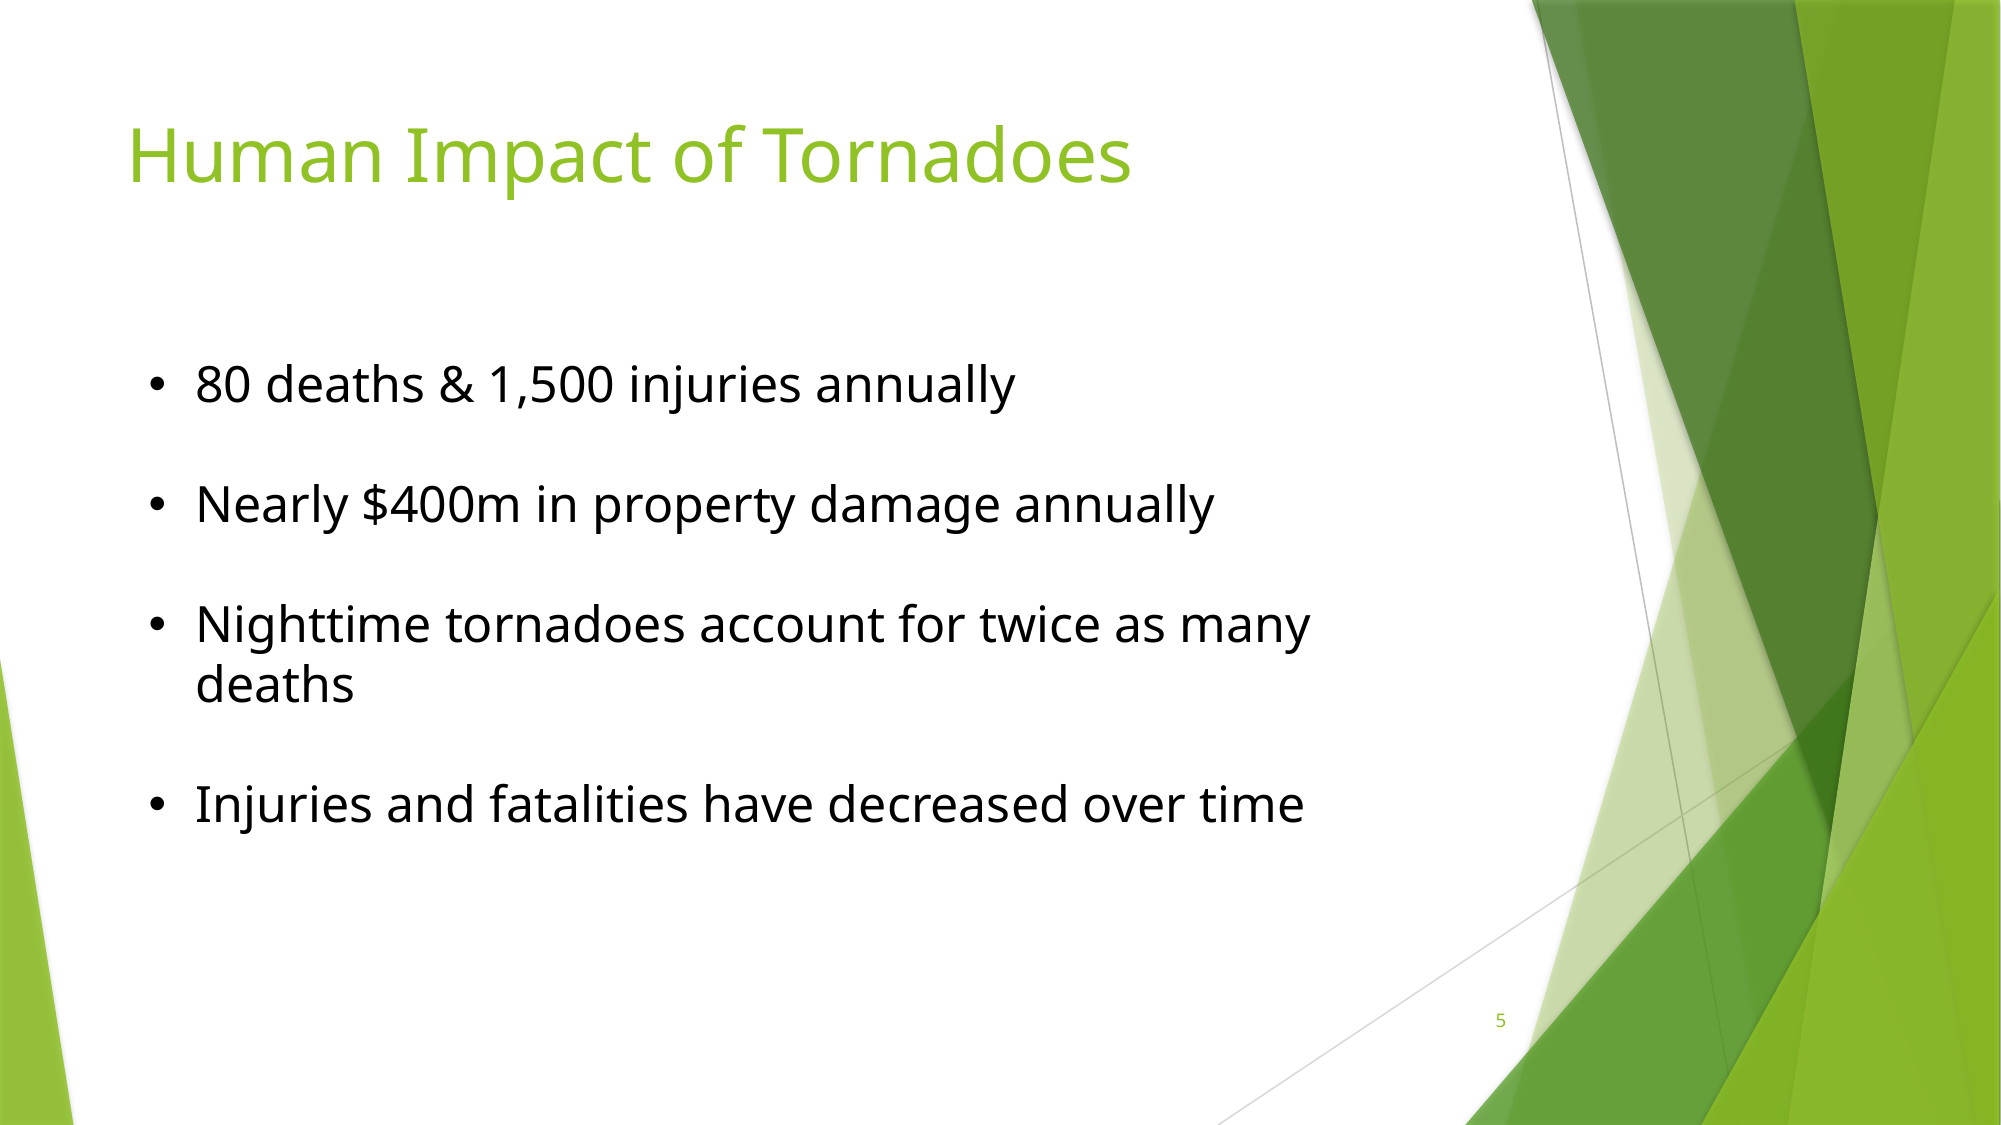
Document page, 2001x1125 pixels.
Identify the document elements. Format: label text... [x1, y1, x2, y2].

slide_number 5 [1409, 991, 1522, 1051]
title Human Impact of Tornadoes [111, 99, 1522, 317]
text_box 80 deaths & 1,500 injuries annually Nearly $400m in property damage annually Nighttime tornadoes account for twice as many deaths Injuries and fatalities have decreased over time [133, 345, 1480, 841]
